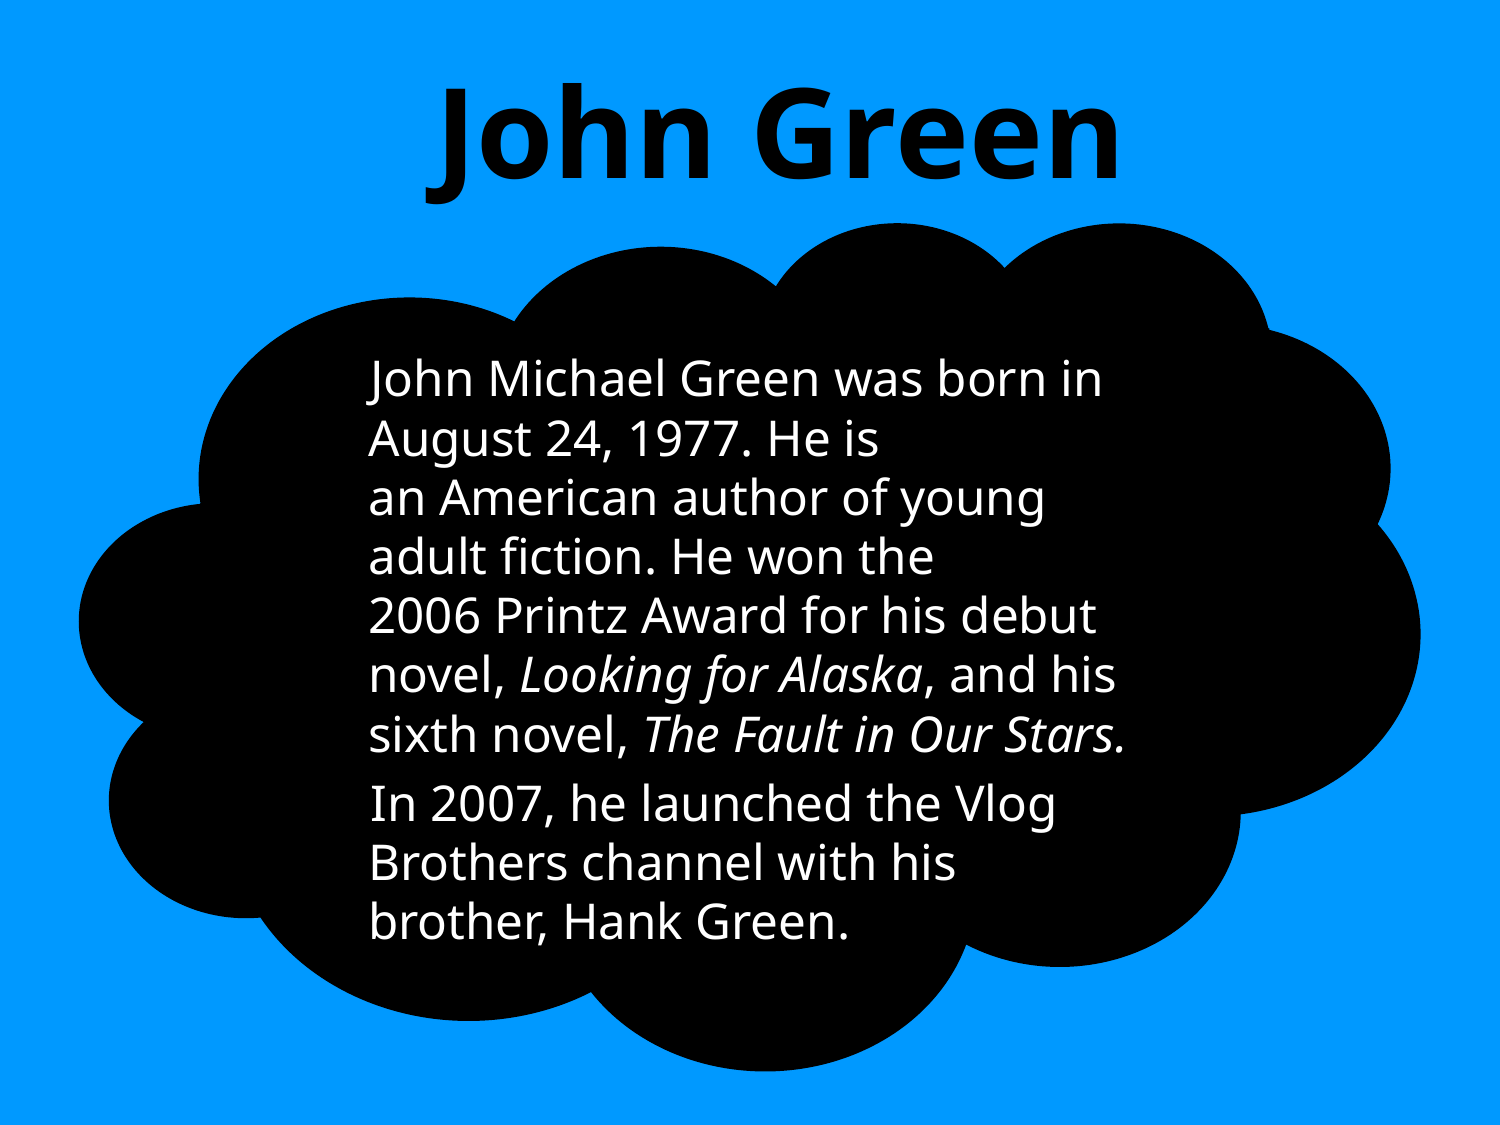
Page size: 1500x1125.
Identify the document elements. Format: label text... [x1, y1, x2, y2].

text_box [78, 223, 1421, 965]
title John Green [105, 35, 1456, 223]
list John Michael Green was born in August 24, 1977. He is an American author of young adult fiction. He won the 2006 Printz Award for his debut novel, Looking for Alaska, and his sixth novel, The Fault in Our Stars. In 2007, he launched the Vlog Brothers channel with his brother, Hank Green. [304, 339, 1149, 973]
text_box [314, 973, 953, 1072]
